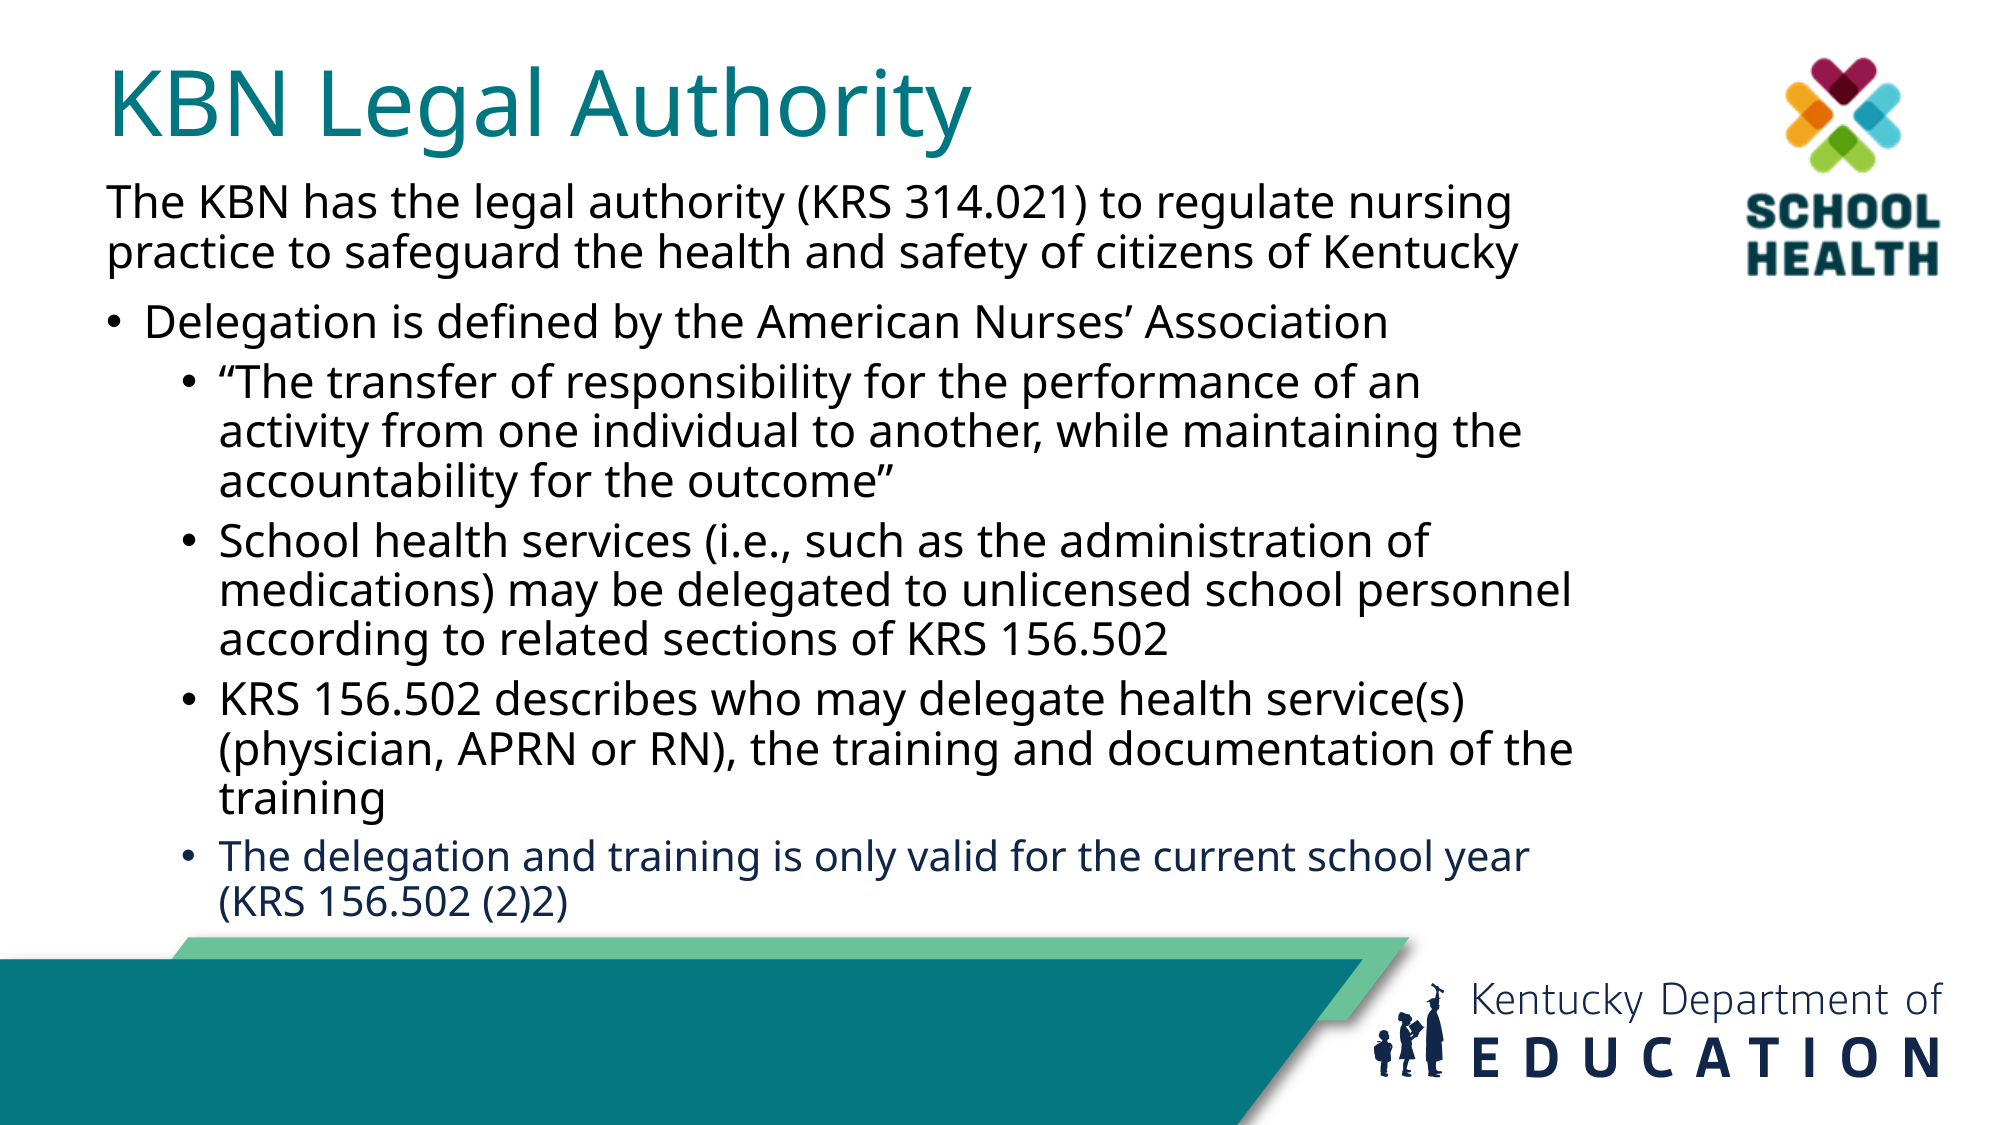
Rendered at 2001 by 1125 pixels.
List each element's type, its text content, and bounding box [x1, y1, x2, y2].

list The KBN has the legal authority (KRS 314.021) to regulate nursing practice to safeguard the health and safety of citizens of Kentucky Delegation is defined by the American Nurses’ Association “The transfer of responsibility for the performance of an activity from one individual to another, while maintaining the accountability for the outcome” School health services (i.e., such as the administration of medications) may be delegated to unlicensed school personnel according to related sections of KRS 156.502 KRS 156.502 describes who may delegate health service(s) (physician, APRN or RN), the training and documentation of the training The delegation and training is only valid for the current school year (KRS 156.502 (2)2) [91, 171, 1599, 1059]
picture [0, 0, 2001, 1125]
title KBN Legal Authority [91, 42, 1502, 171]
